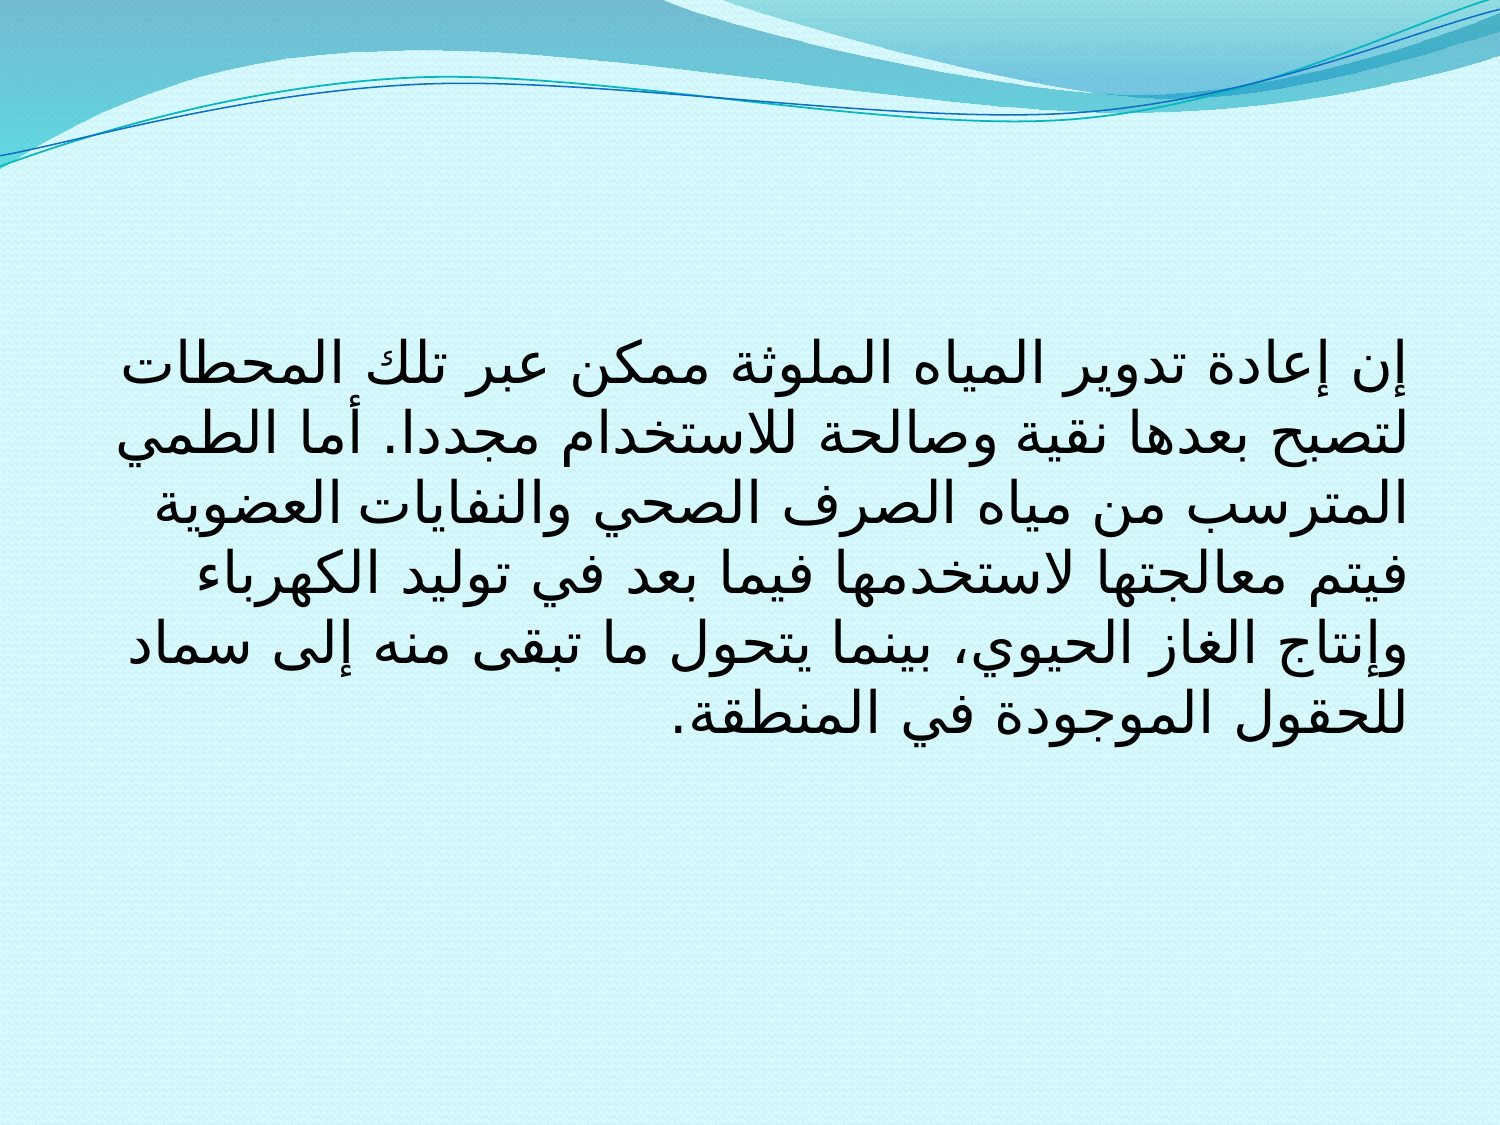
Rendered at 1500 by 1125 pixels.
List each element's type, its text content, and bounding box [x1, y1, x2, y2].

list إن إعادة تدوير المياه الملوثة ممكن عبر تلك المحطات لتصبح بعدها نقية وصالحة للاستخدام مجددا. أما الطمي المترسب من مياه الصرف الصحي والنفايات العضوية فيتم معالجتها لاستخدمها فيما بعد في توليد الكهرباء وإنتاج الغاز الحيوي، بينما يتحول ما تبقى منه إلى سماد للحقول الموجودة في المنطقة. [75, 317, 1425, 1038]
